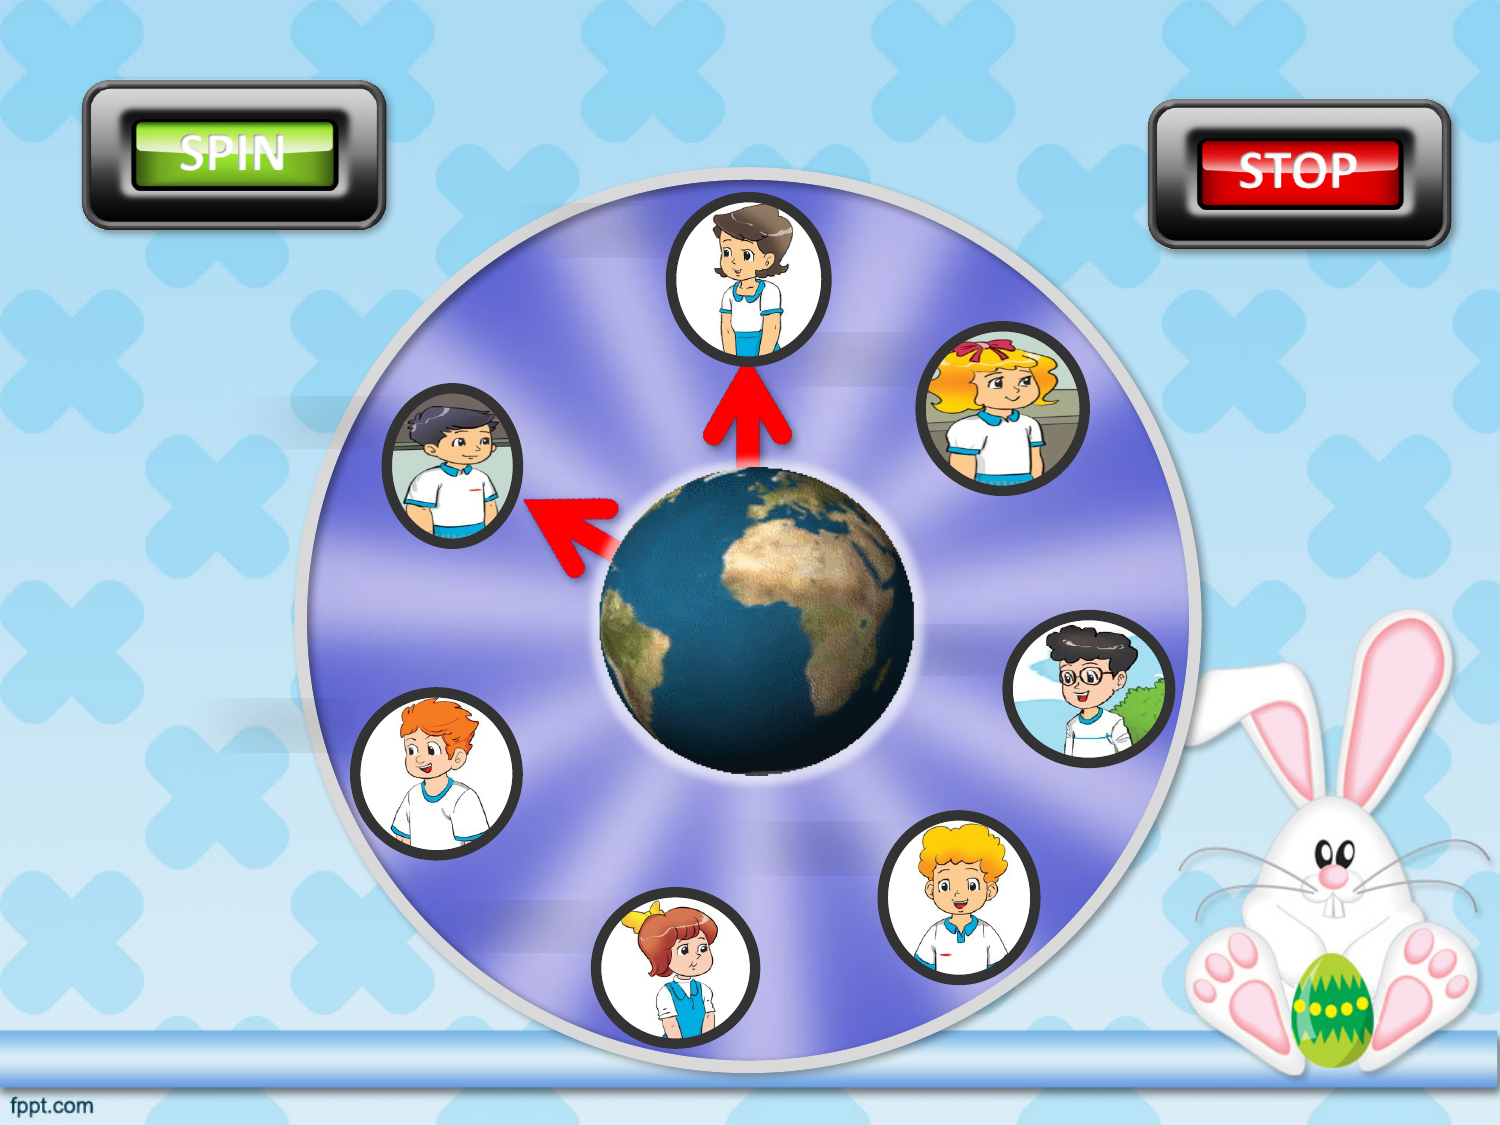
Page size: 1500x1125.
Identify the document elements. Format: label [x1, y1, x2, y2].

text_box [582, 171, 1198, 962]
text_box [318, 753, 349, 827]
text_box [358, 223, 653, 396]
picture [0, 0, 1500, 1125]
text_box [625, 983, 1003, 1069]
text_box [298, 449, 449, 698]
text_box [371, 865, 590, 1041]
